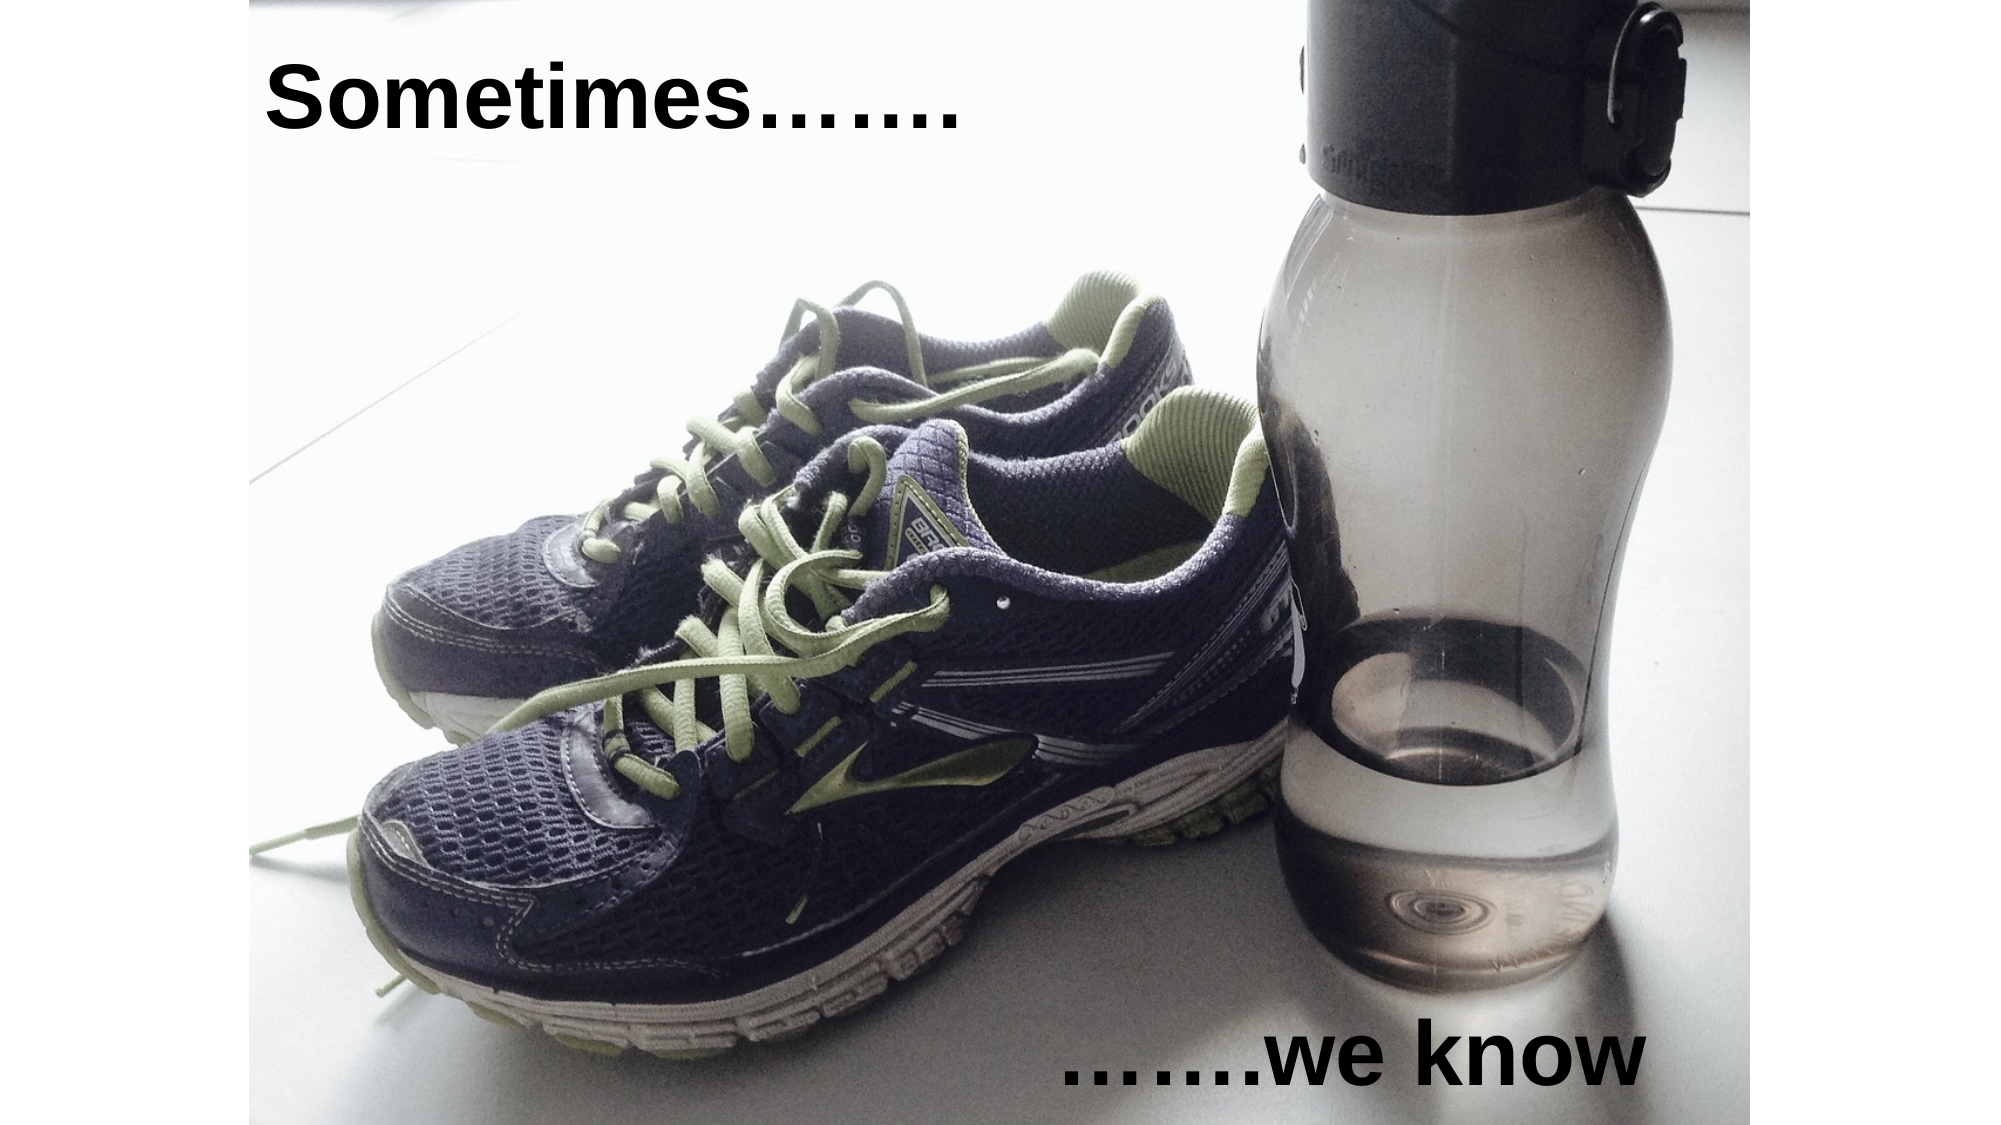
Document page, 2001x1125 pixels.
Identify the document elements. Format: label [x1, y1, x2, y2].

picture [249, 0, 1750, 1125]
